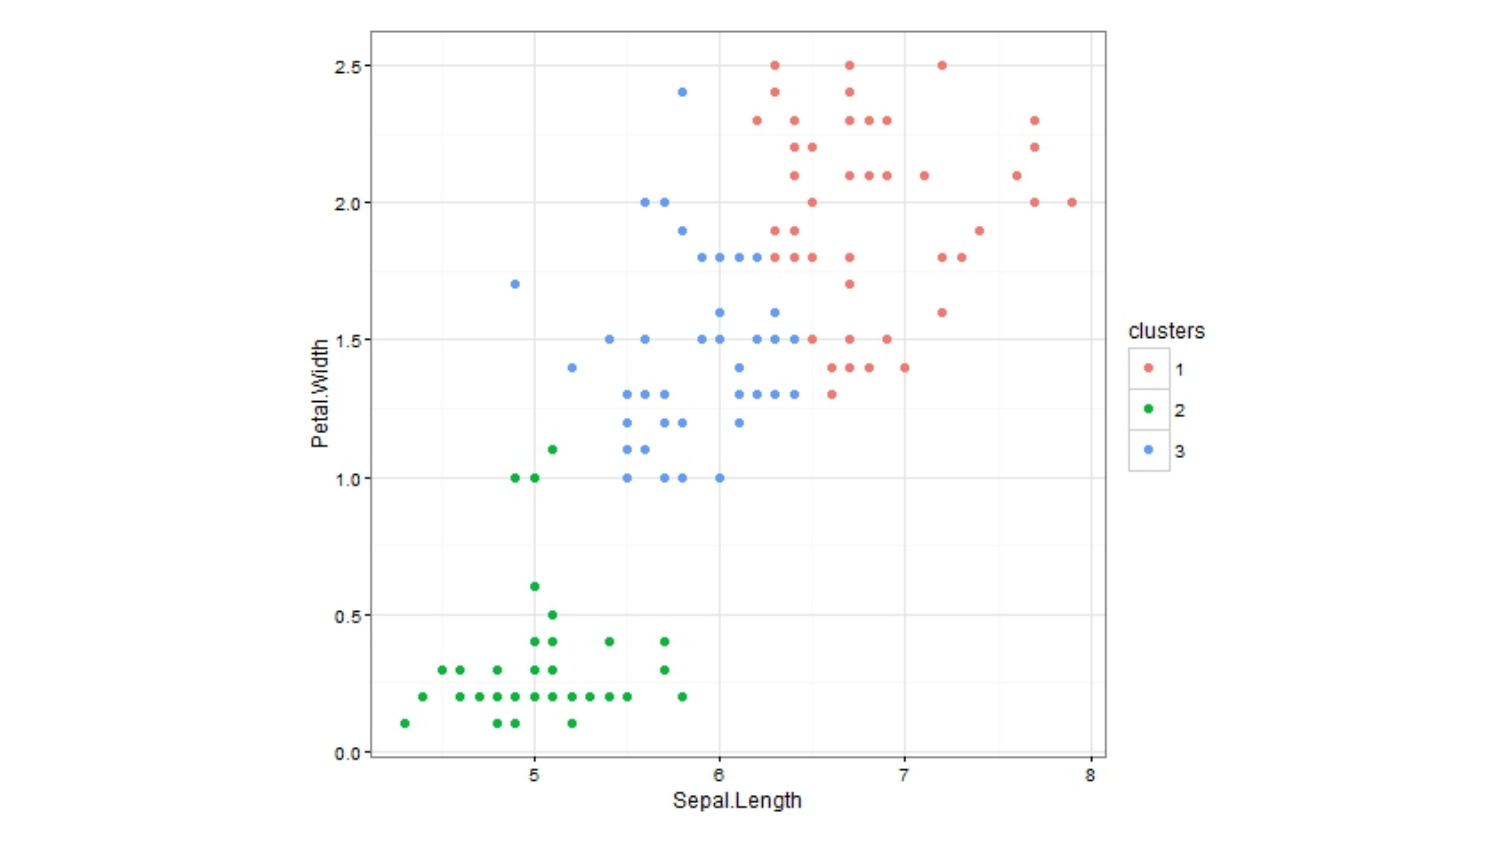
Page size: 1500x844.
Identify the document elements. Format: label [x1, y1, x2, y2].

picture [303, 24, 1221, 820]
